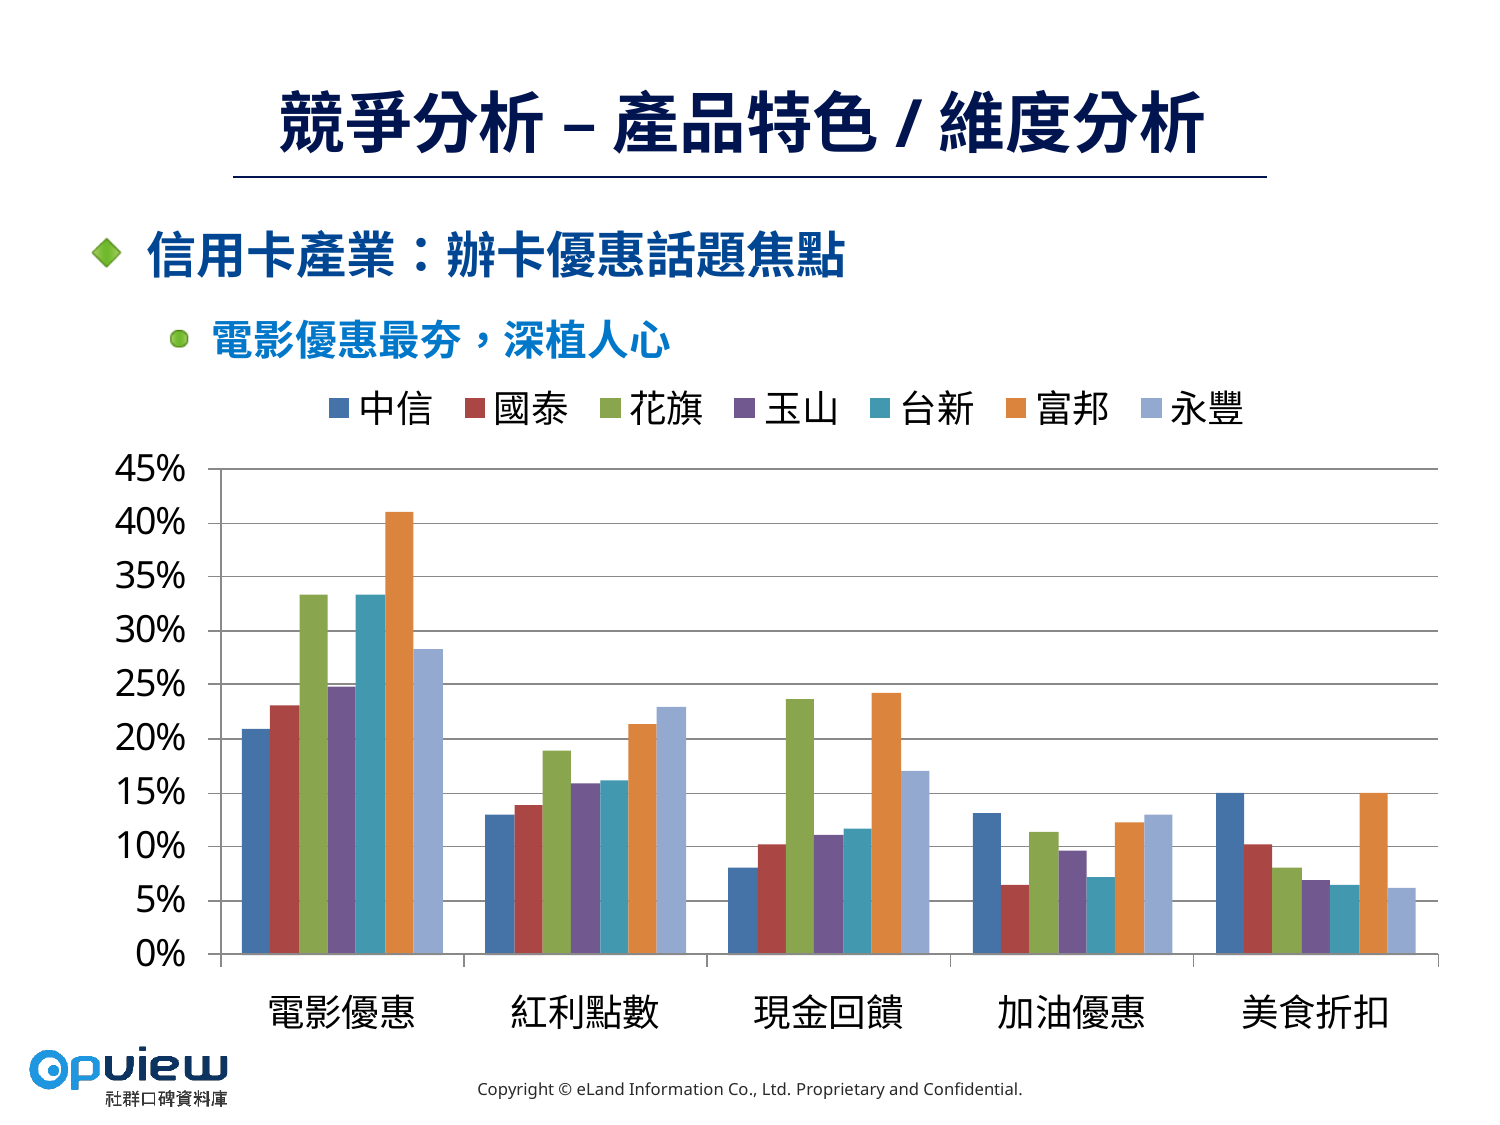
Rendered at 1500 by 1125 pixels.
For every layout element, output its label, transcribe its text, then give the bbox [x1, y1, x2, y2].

text_box 信用卡產業：辦卡優惠話題焦點 電影優惠最夯，深植人心 [74, 180, 1500, 923]
picture [17, 366, 1460, 1114]
title 競爭分析 – 產品特色/維度分析 [103, 48, 1397, 204]
picture [89, 236, 125, 272]
picture [164, 324, 195, 354]
